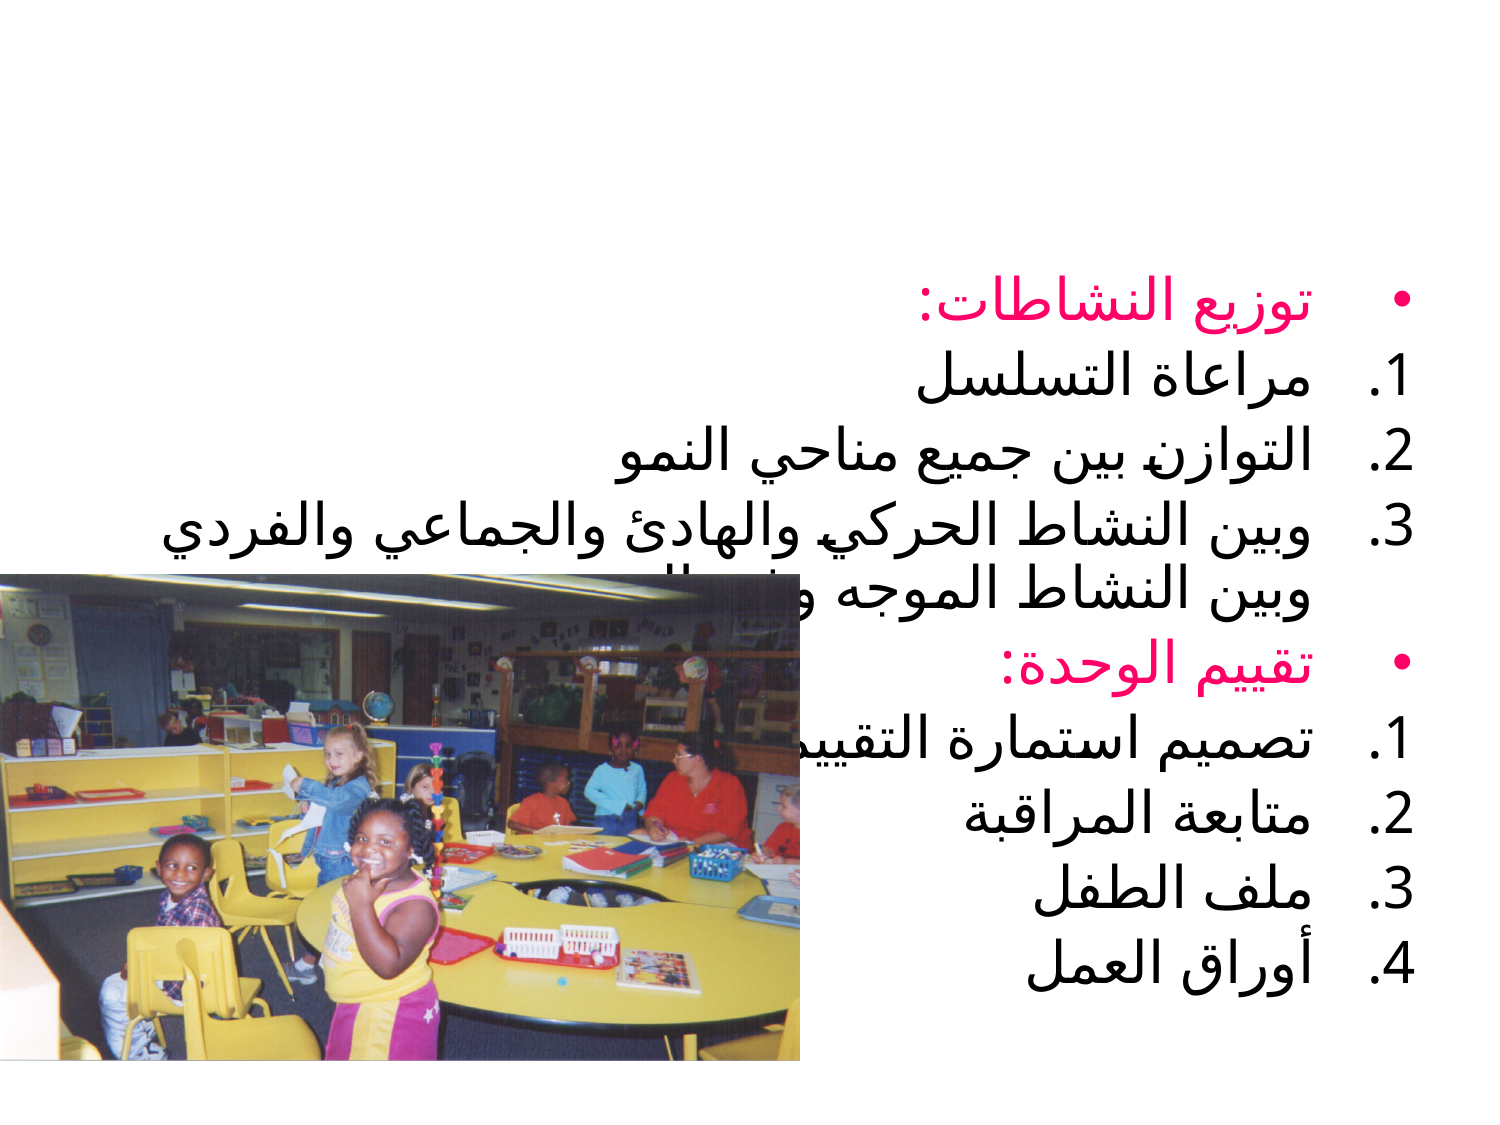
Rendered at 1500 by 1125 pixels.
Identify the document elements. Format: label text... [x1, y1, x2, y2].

list توزيع النشاطات: مراعاة التسلسل التوازن بين جميع مناحي النمو وبين النشاط الحركي والهادئ والجماعي والفردي وبين النشاط الموجه وغير الموجه تقييم الوحدة: تصميم استمارة التقييم متابعة المراقبة ملف الطفل أوراق العمل [75, 262, 1425, 1005]
picture [0, 574, 801, 1061]
